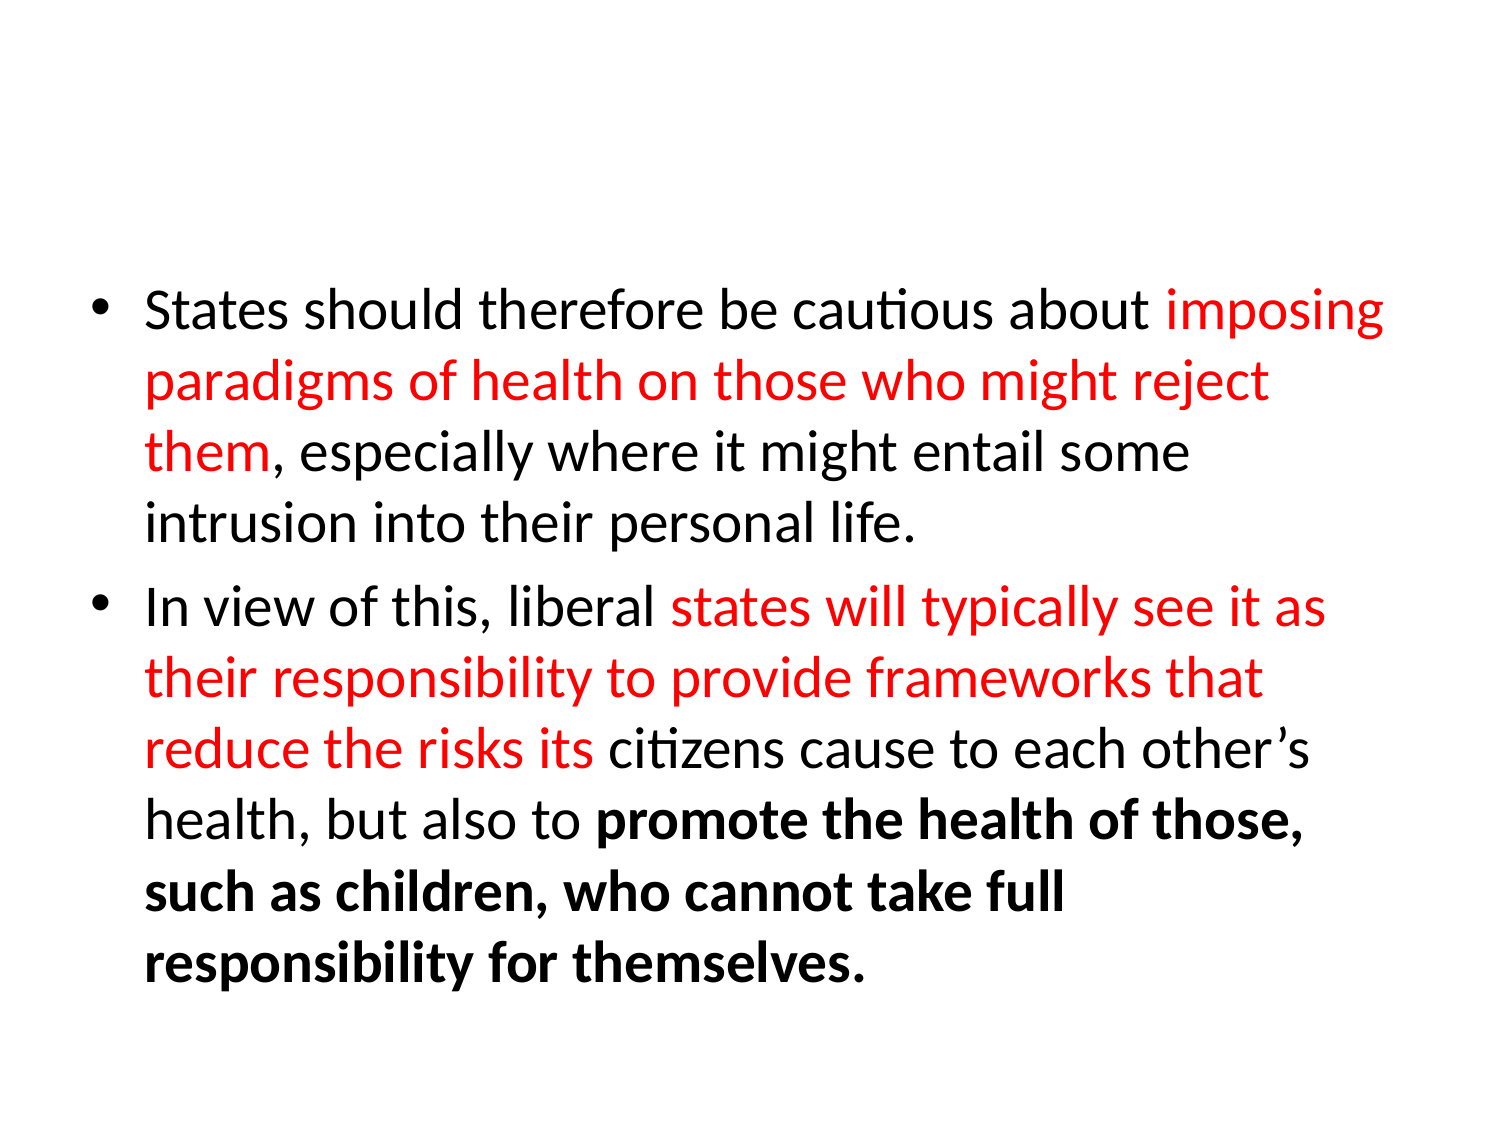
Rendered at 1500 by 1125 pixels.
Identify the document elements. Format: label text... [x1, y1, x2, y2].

list States should therefore be cautious about imposing paradigms of health on those who might reject them, especially where it might entail some intrusion into their personal life. In view of this, liberal states will typically see it as their responsibility to provide frameworks that reduce the risks its citizens cause to each other’s health, but also to promote the health of those, such as children, who cannot take full responsibility for themselves. [75, 262, 1425, 1005]
